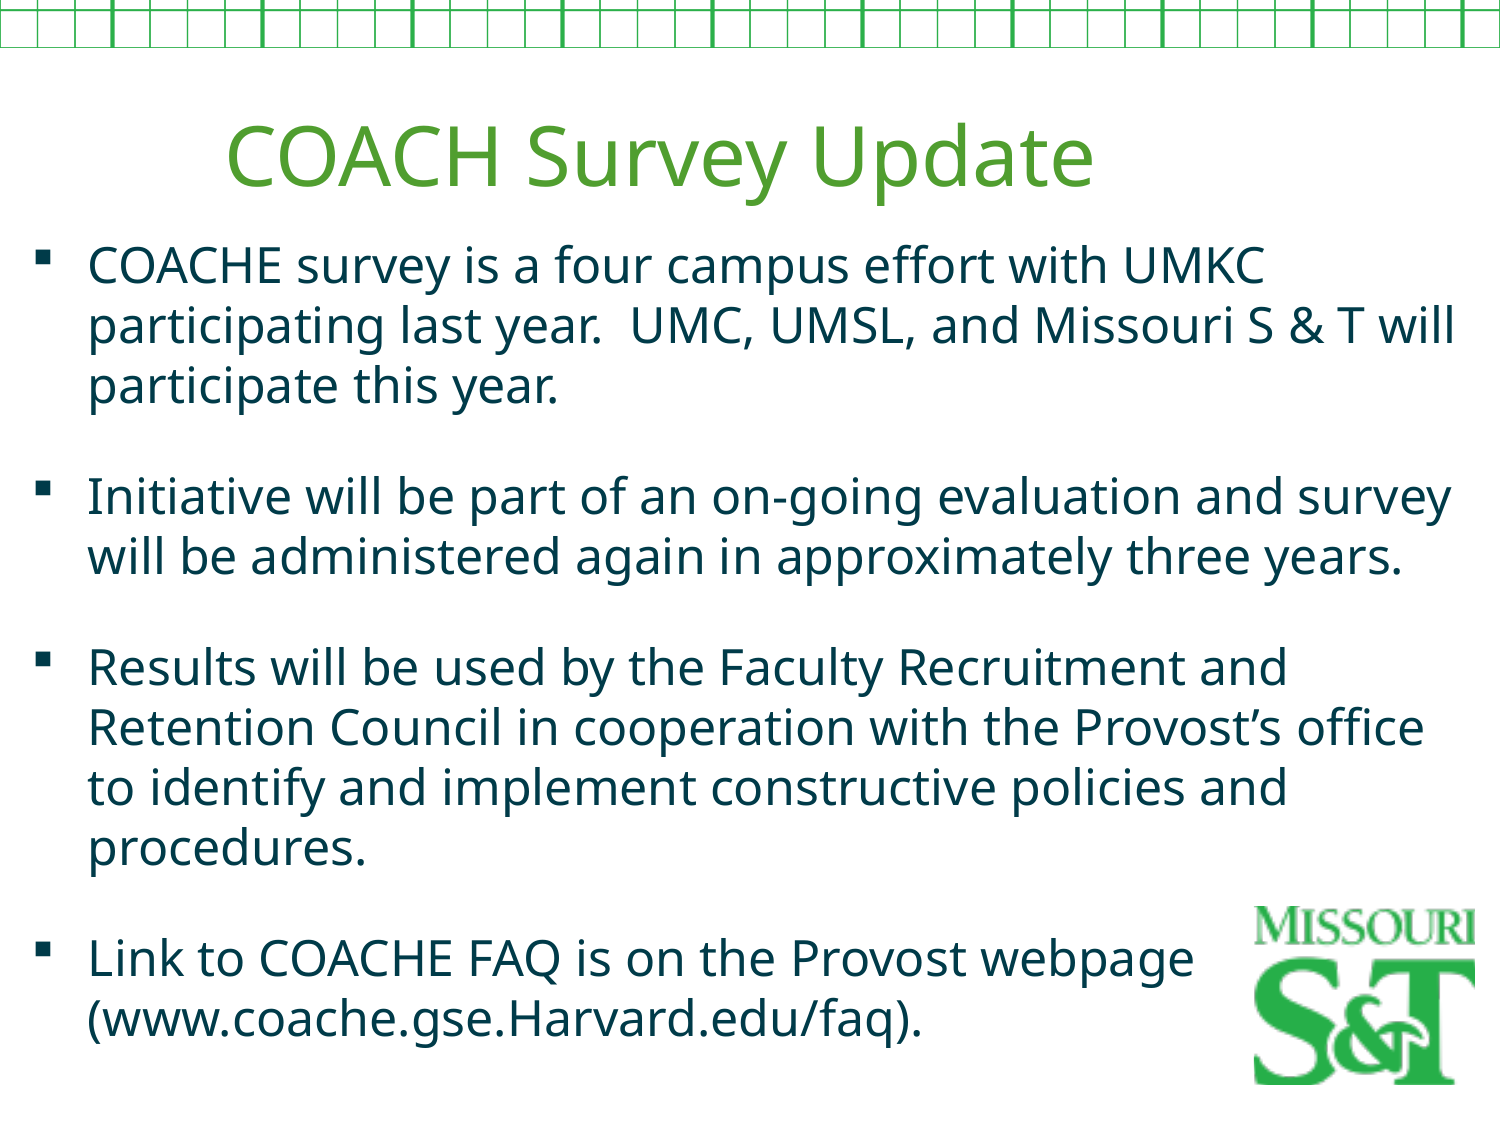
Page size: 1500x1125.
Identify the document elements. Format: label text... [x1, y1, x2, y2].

picture [0, 0, 1500, 48]
list COACHE survey is a four campus effort with UMKC participating last year. UMC, UMSL, and Missouri S & T will participate this year. Initiative will be part of an on-going evaluation and survey will be administered again in approximately three years. Results will be used by the Faculty Recruitment and Retention Council in cooperation with the Provost’s office to identify and implement constructive policies and procedures. Link to COACHE FAQ is on the Provost webpage (www.coache.gse.Harvard.edu/faq). [16, 226, 1484, 1110]
list COACH Survey Update [0, 106, 1343, 270]
